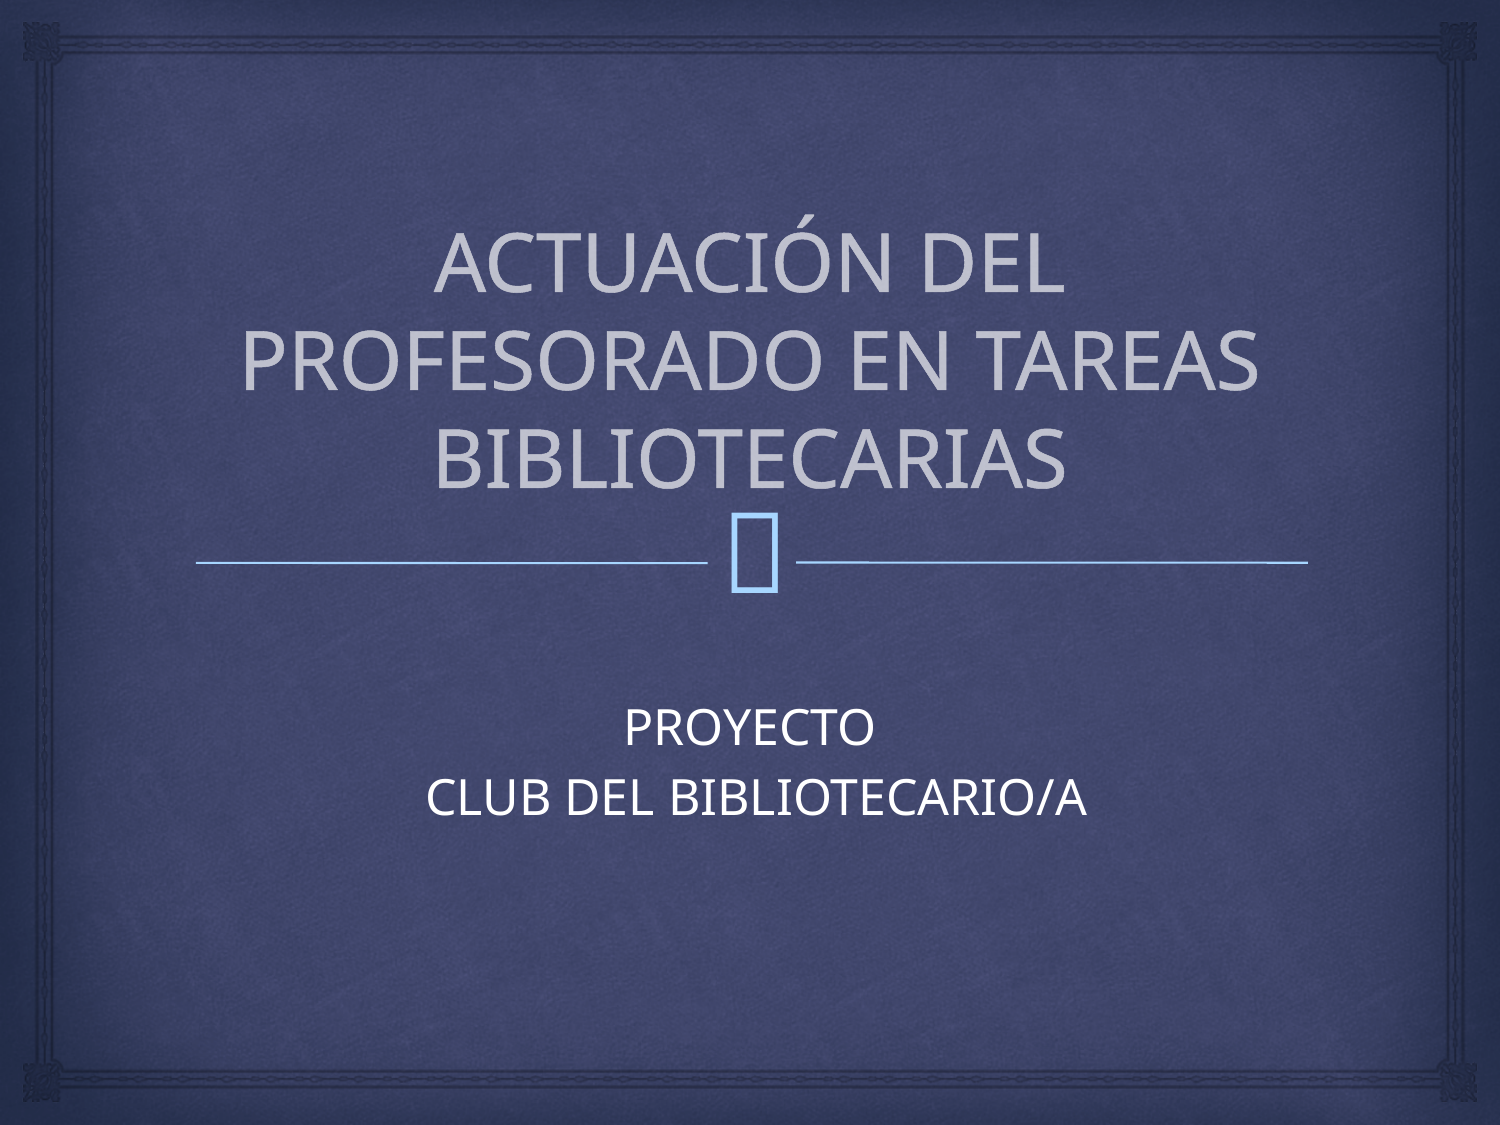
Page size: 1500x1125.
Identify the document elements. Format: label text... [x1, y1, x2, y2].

subtitle PROYECTO CLUB DEL BIBLIOTECARIO/A [225, 618, 1275, 906]
title ACTUACIÓN DEL PROFESORADO EN TAREAS BIBLIOTECARIAS [194, 0, 1306, 512]
picture [0, 0, 1500, 1125]
